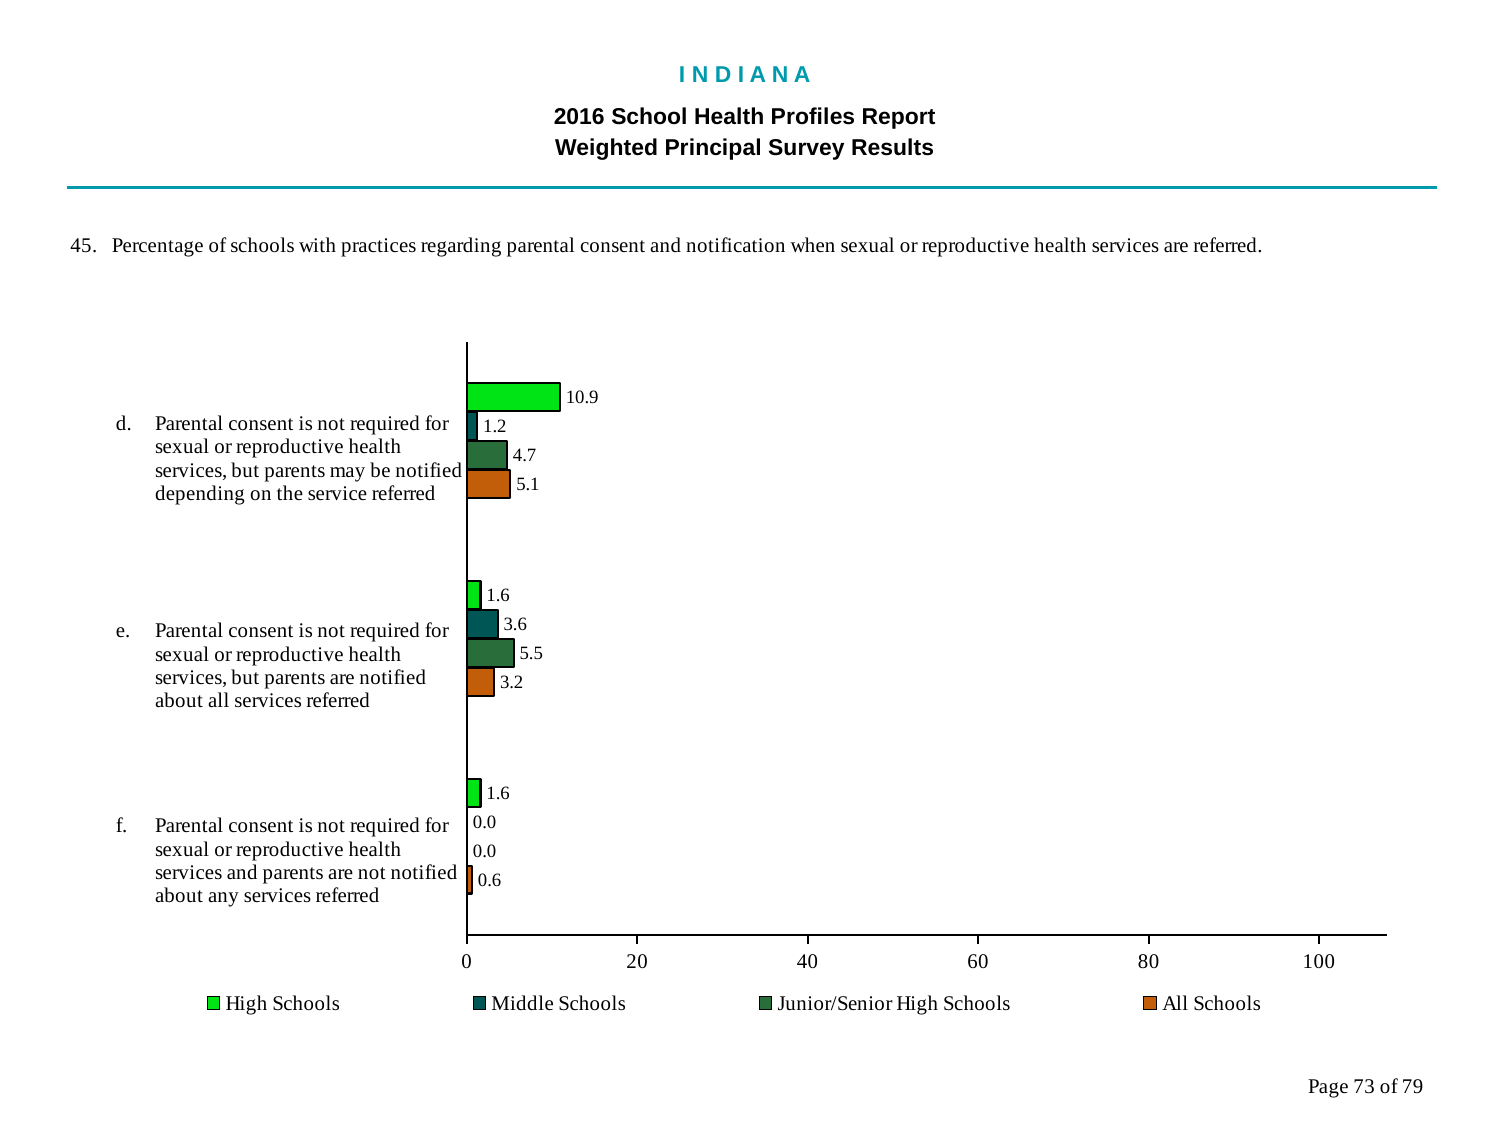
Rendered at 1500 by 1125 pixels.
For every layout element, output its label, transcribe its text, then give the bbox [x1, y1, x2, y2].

text_box 2016 School Health Profiles Report [41, 93, 1448, 125]
text_box Weighted Principal Survey Results [41, 125, 1448, 168]
chart [41, 208, 1449, 1105]
text_box I N D I A N A [41, 52, 1448, 93]
